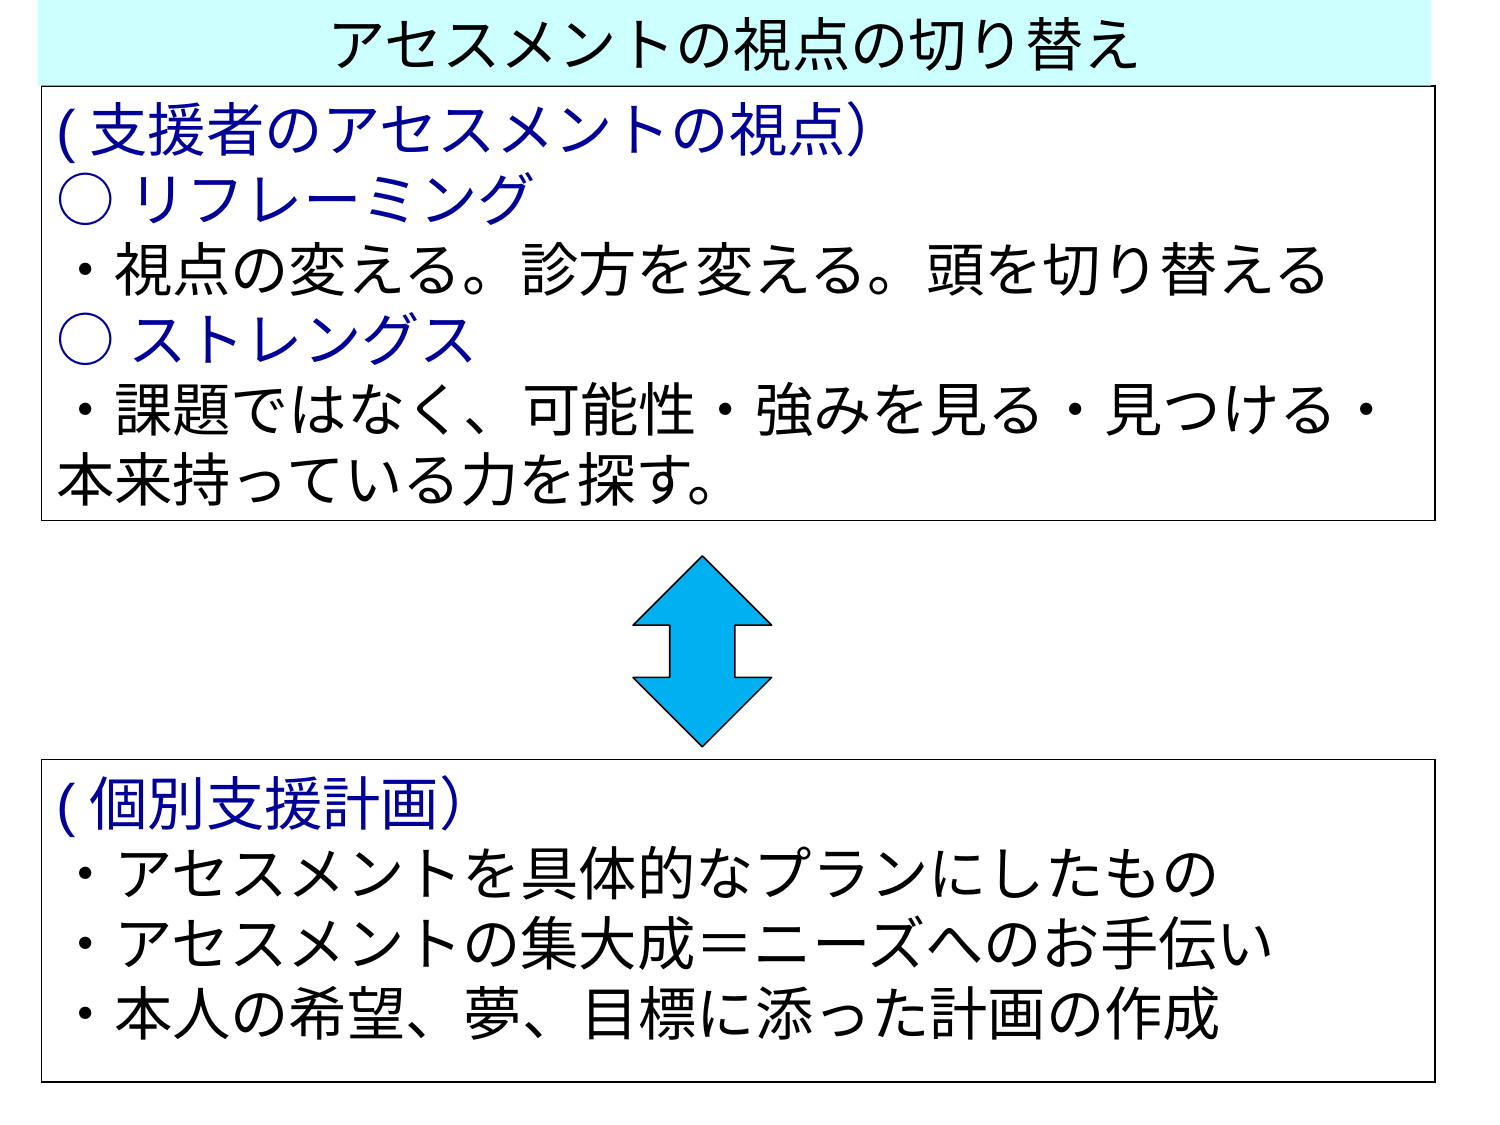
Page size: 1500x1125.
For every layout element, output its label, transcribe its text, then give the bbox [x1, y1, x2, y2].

text_box アセスメントの視点の切り替え [37, 0, 1432, 86]
text_box [633, 555, 772, 747]
text_box (支援者のアセスメントの視点） ○リフレーミング ・視点の変える。診方を変える。頭を切り替える ○ストレングス ・課題ではなく、可能性・強みを見る・見つける・本来持っている力を探す。 [41, 85, 1435, 521]
text_box (個別支援計画） ・アセスメントを具体的なプランにしたもの ・アセスメントの集大成＝ニーズへのお手伝い ・本人の希望、夢、目標に添った計画の作成 [41, 759, 1435, 1083]
